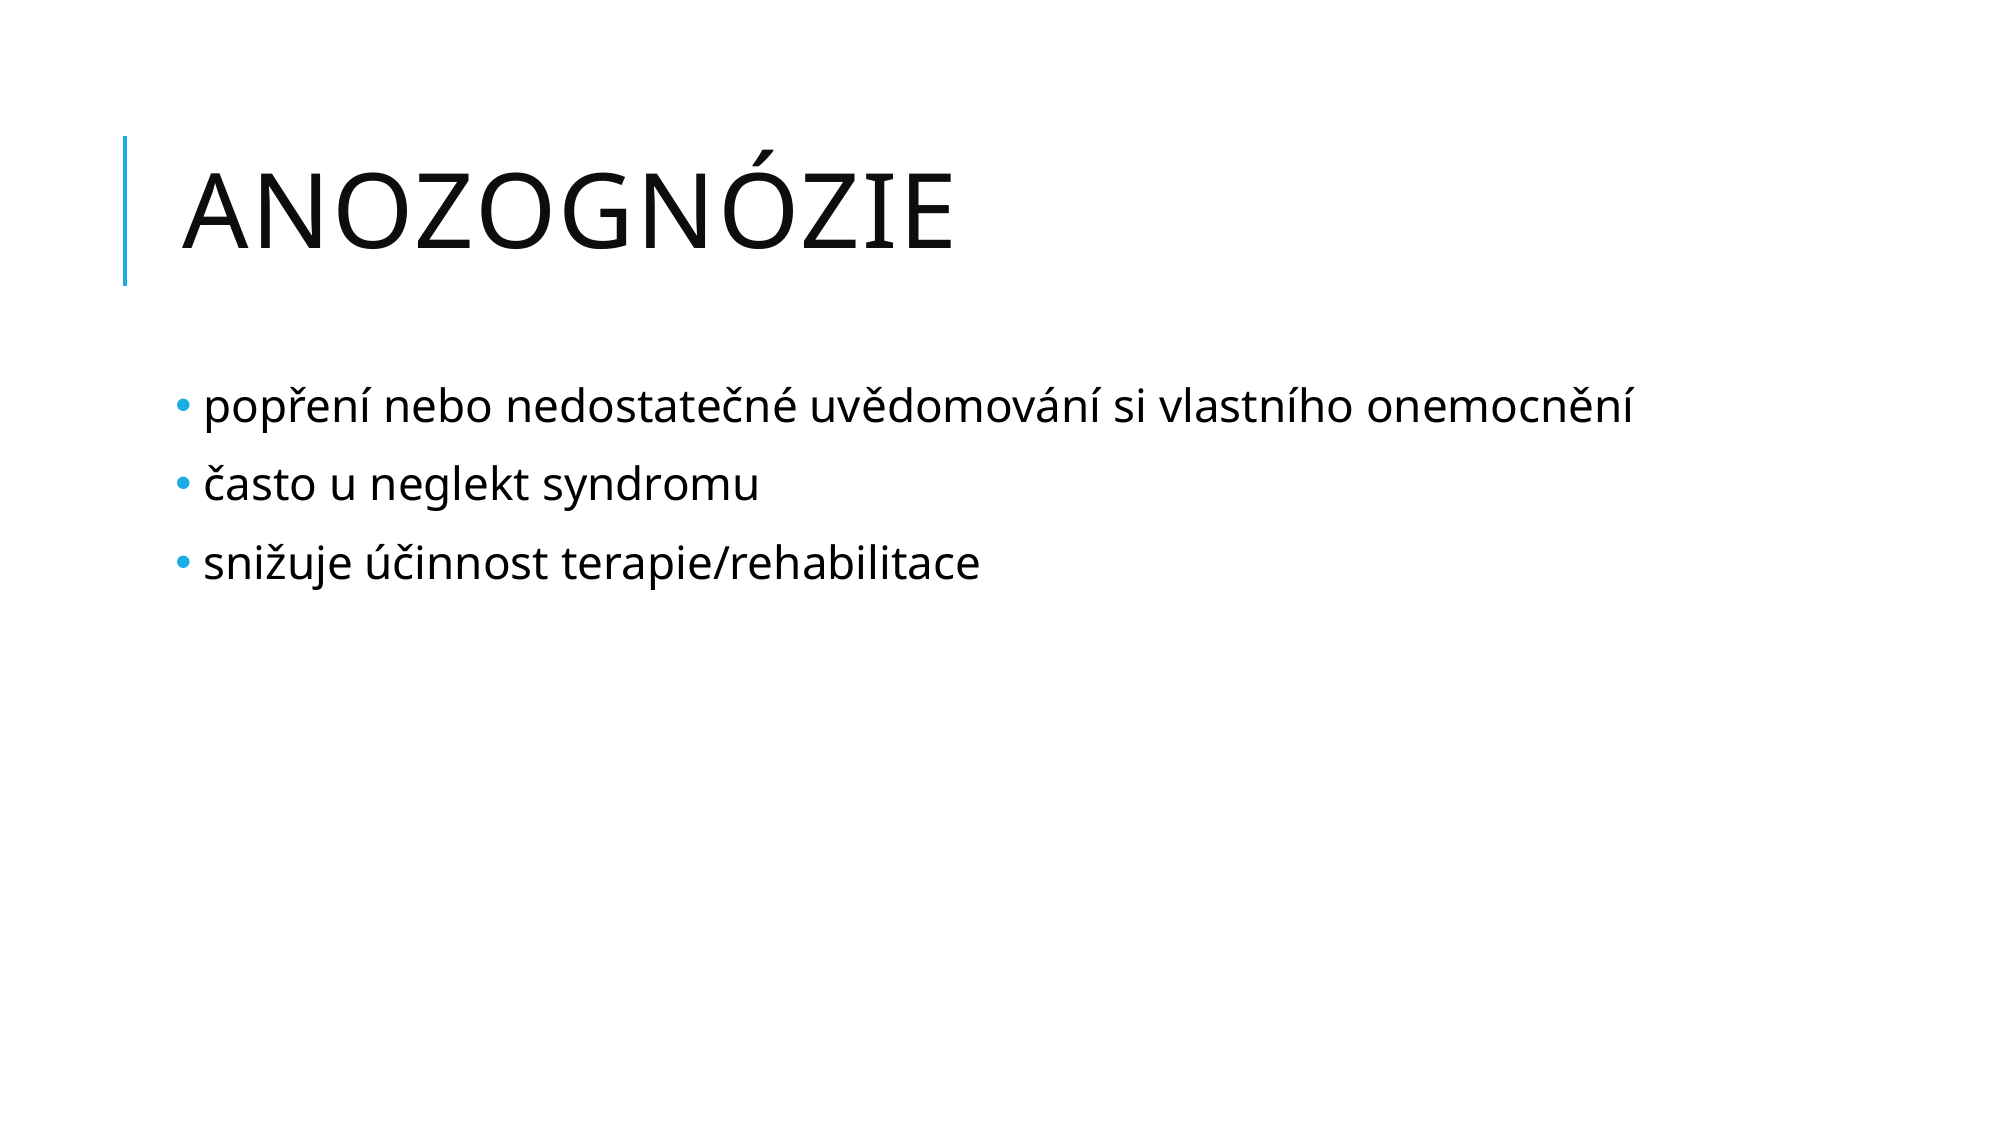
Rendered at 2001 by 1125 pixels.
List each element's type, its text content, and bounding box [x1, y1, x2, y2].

list popření nebo nedostatečné uvědomování si vlastního onemocnění často u neglekt syndromu snižuje účinnost terapie/rehabilitace [168, 375, 1763, 1035]
title Anozognózie [168, 96, 1763, 342]
